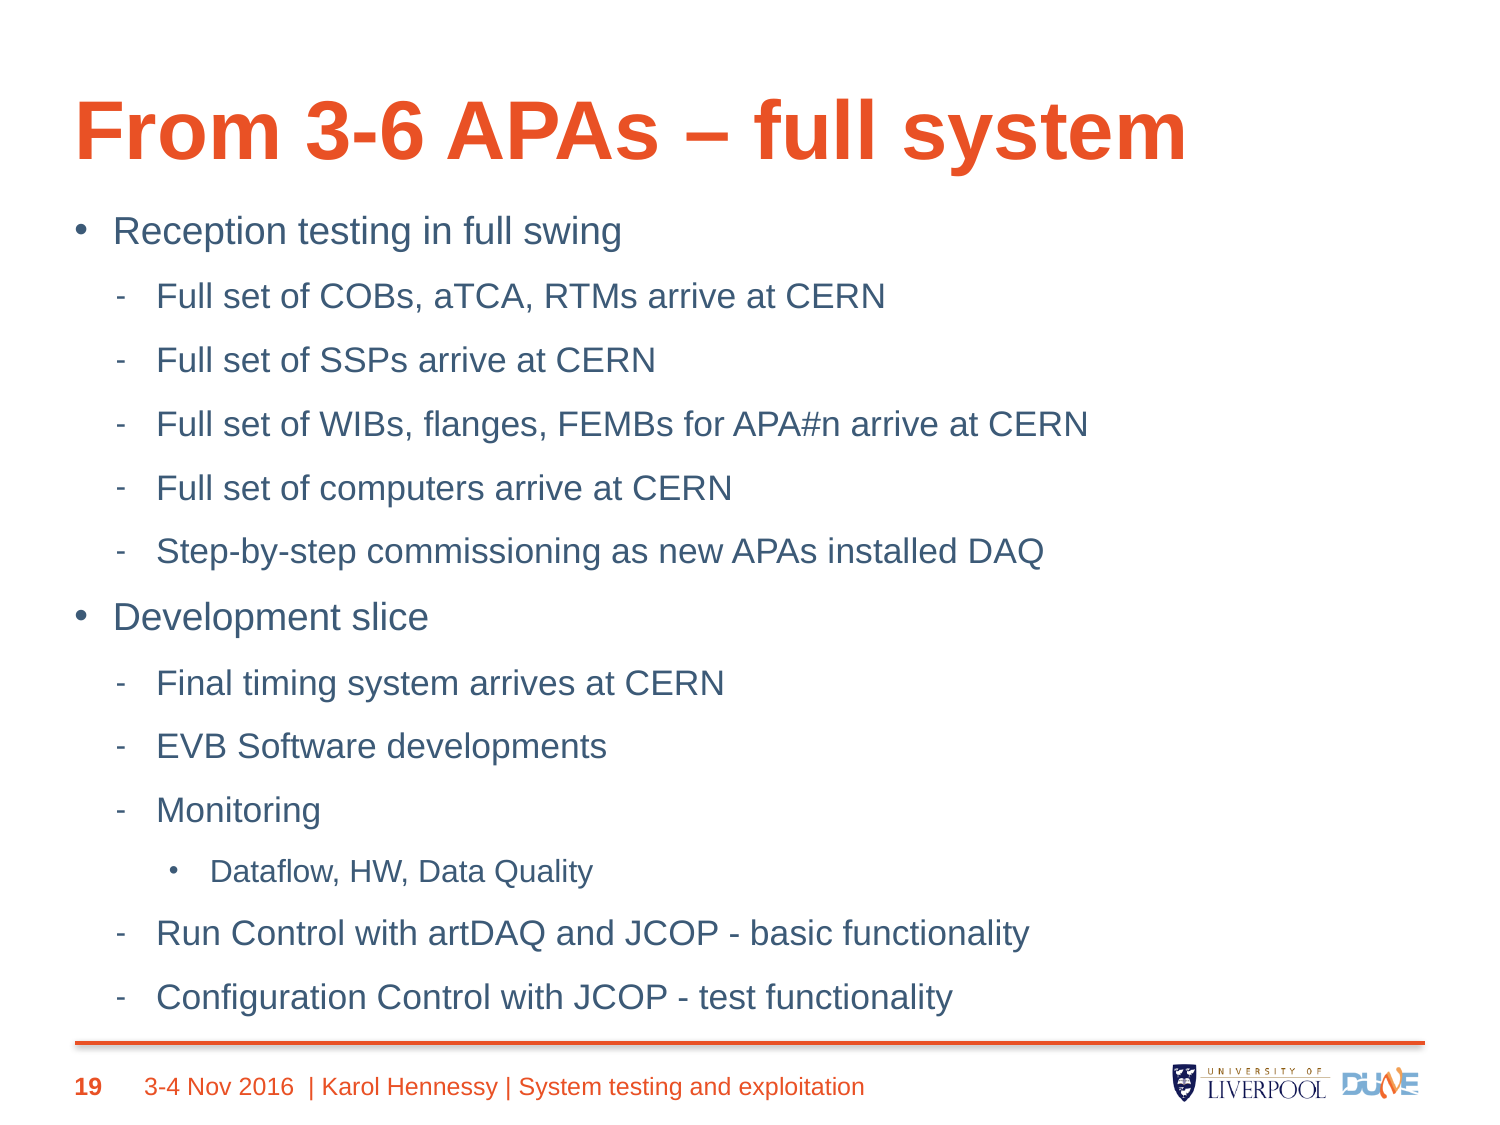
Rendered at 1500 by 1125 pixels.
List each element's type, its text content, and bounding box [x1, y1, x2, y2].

picture [1171, 1062, 1425, 1103]
footer | Karol Hennessy | System testing and exploitation [308, 1074, 1022, 1101]
list Reception testing in full swing Full set of COBs, aTCA, RTMs arrive at CERN Full set of SSPs arrive at CERN Full set of WIBs, flanges, FEMBs for APA#n arrive at CERN Full set of computers arrive at CERN Step-by-step commissioning as new APAs installed DAQ Development slice Final timing system arrives at CERN EVB Software developments Monitoring Dataflow, HW, Data Quality Run Control with artDAQ and JCOP - basic functionality Configuration Control with JCOP - test functionality [74, 198, 1425, 1030]
slide_number 19 [74, 1074, 145, 1101]
title From 3-6 APAs – full system [74, 75, 1425, 183]
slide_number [145, 1074, 308, 1101]
